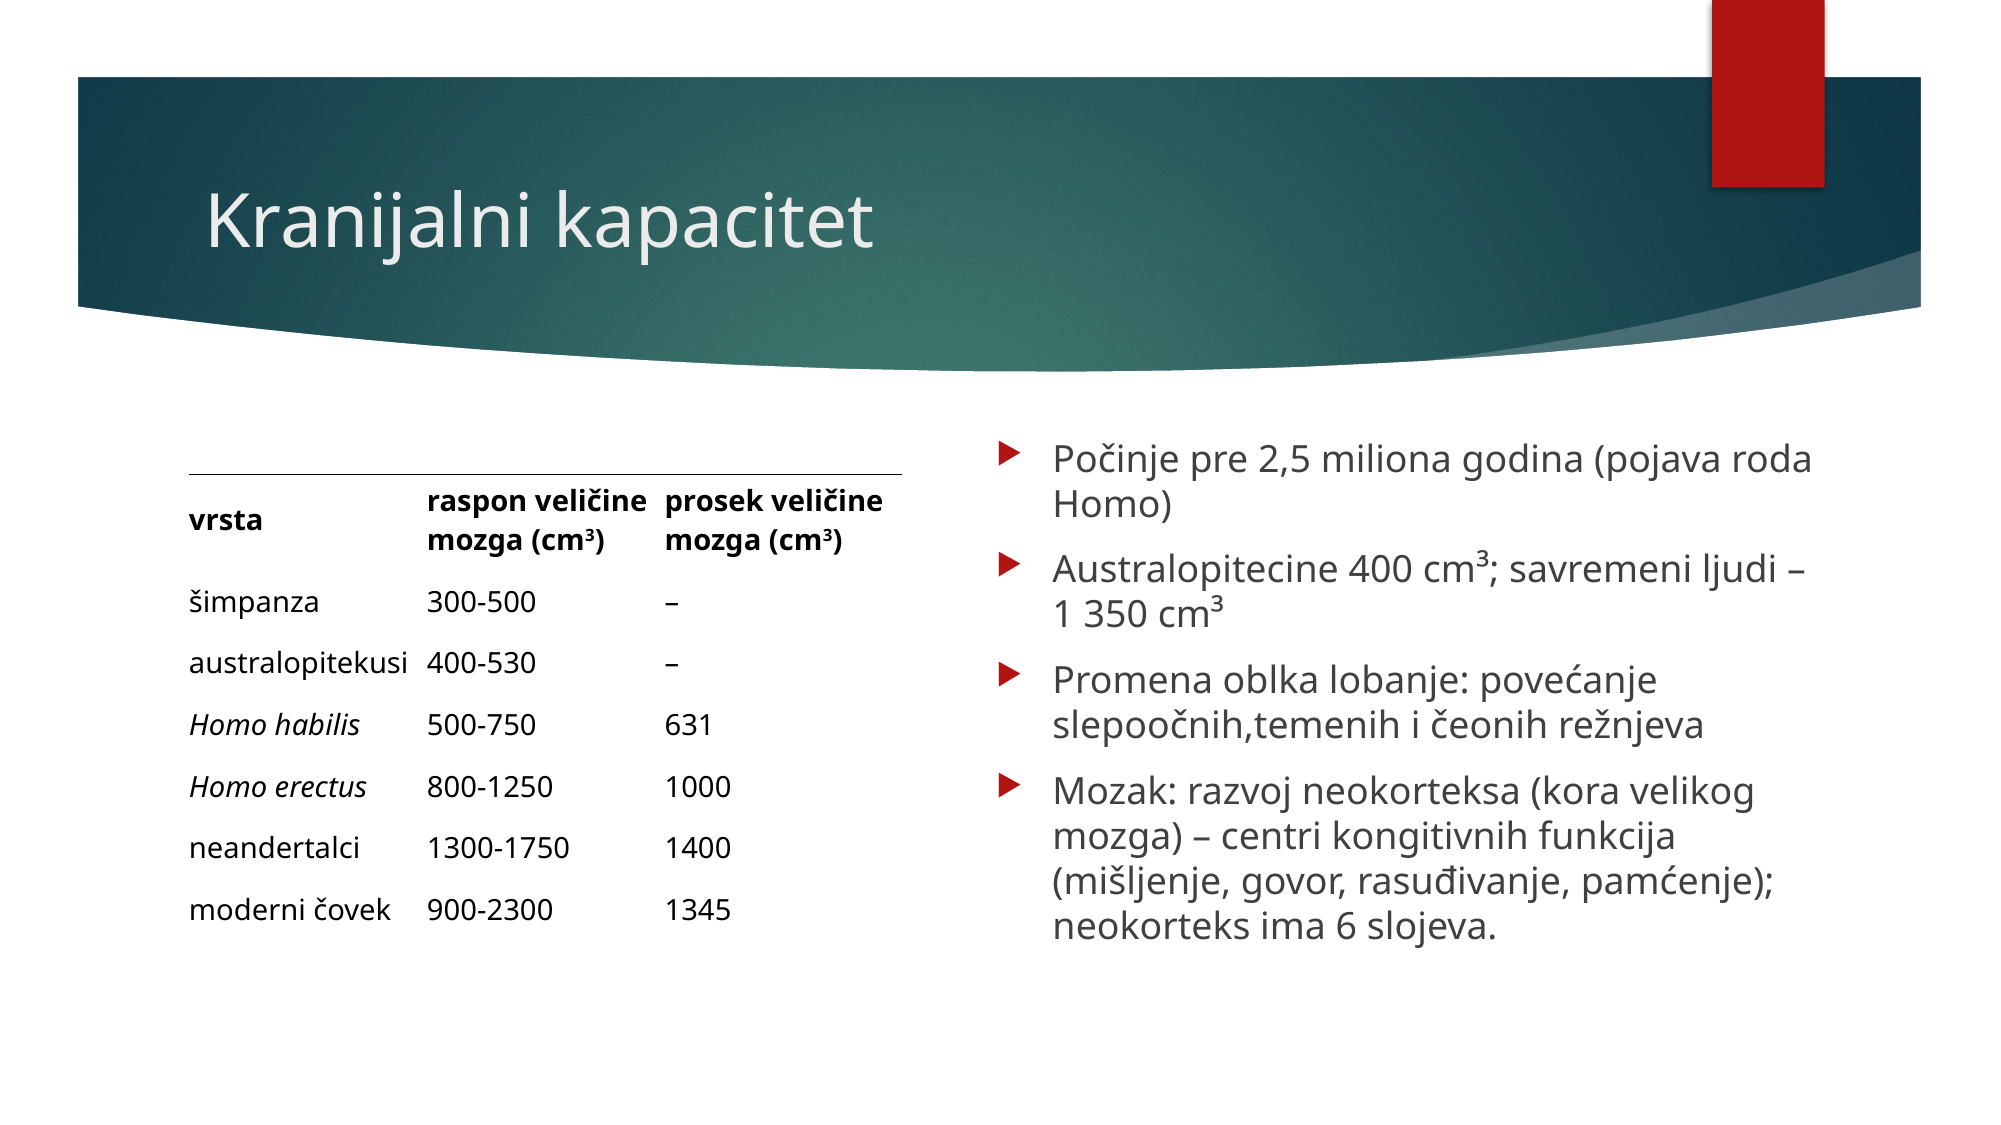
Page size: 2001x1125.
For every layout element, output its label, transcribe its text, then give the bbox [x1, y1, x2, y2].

table_cell – [665, 638, 902, 699]
table_cell 1345 [665, 884, 902, 946]
table_cell – [665, 576, 902, 638]
table_cell moderni čovek [189, 884, 427, 946]
table_cell australopitekusi [189, 638, 427, 699]
table_cell neandertalci [189, 822, 427, 884]
table_cell 800-1250 [427, 761, 665, 822]
list Počinje pre 2,5 miliona godina (pojava roda Homo) Australopitecine 400 cm³; savremeni ljudi – 1 350 cm³ Promena oblka lobanje: povećanje slepoočnih,temenih i čeonih režnjeva Mozak: razvoj neokorteksa (kora velikog mozga) – centri kongitivnih funkcija (mišljenje, govor, rasuđivanje, pamćenje); neokorteks ima 6 slojeva. [981, 427, 1837, 988]
table_cell 500-750 [427, 699, 665, 761]
table_cell Homo habilis [189, 699, 427, 761]
table_cell 300-500 [427, 576, 665, 638]
table_cell 631 [665, 699, 902, 761]
table_header raspon veličine mozga (cm3) [427, 475, 665, 576]
title Kranijalni kapacitet [189, 159, 1638, 276]
table_header prosek veličine mozga (cm3) [665, 475, 902, 576]
table_cell 1000 [665, 761, 902, 822]
table_cell 400-530 [427, 638, 665, 699]
table_cell Homo erectus [189, 761, 427, 822]
table_cell 1300-1750 [427, 822, 665, 884]
table_header vrsta [189, 475, 427, 576]
table_cell šimpanza [189, 576, 427, 638]
table_cell 900-2300 [427, 884, 665, 946]
table_cell 1400 [665, 822, 902, 884]
